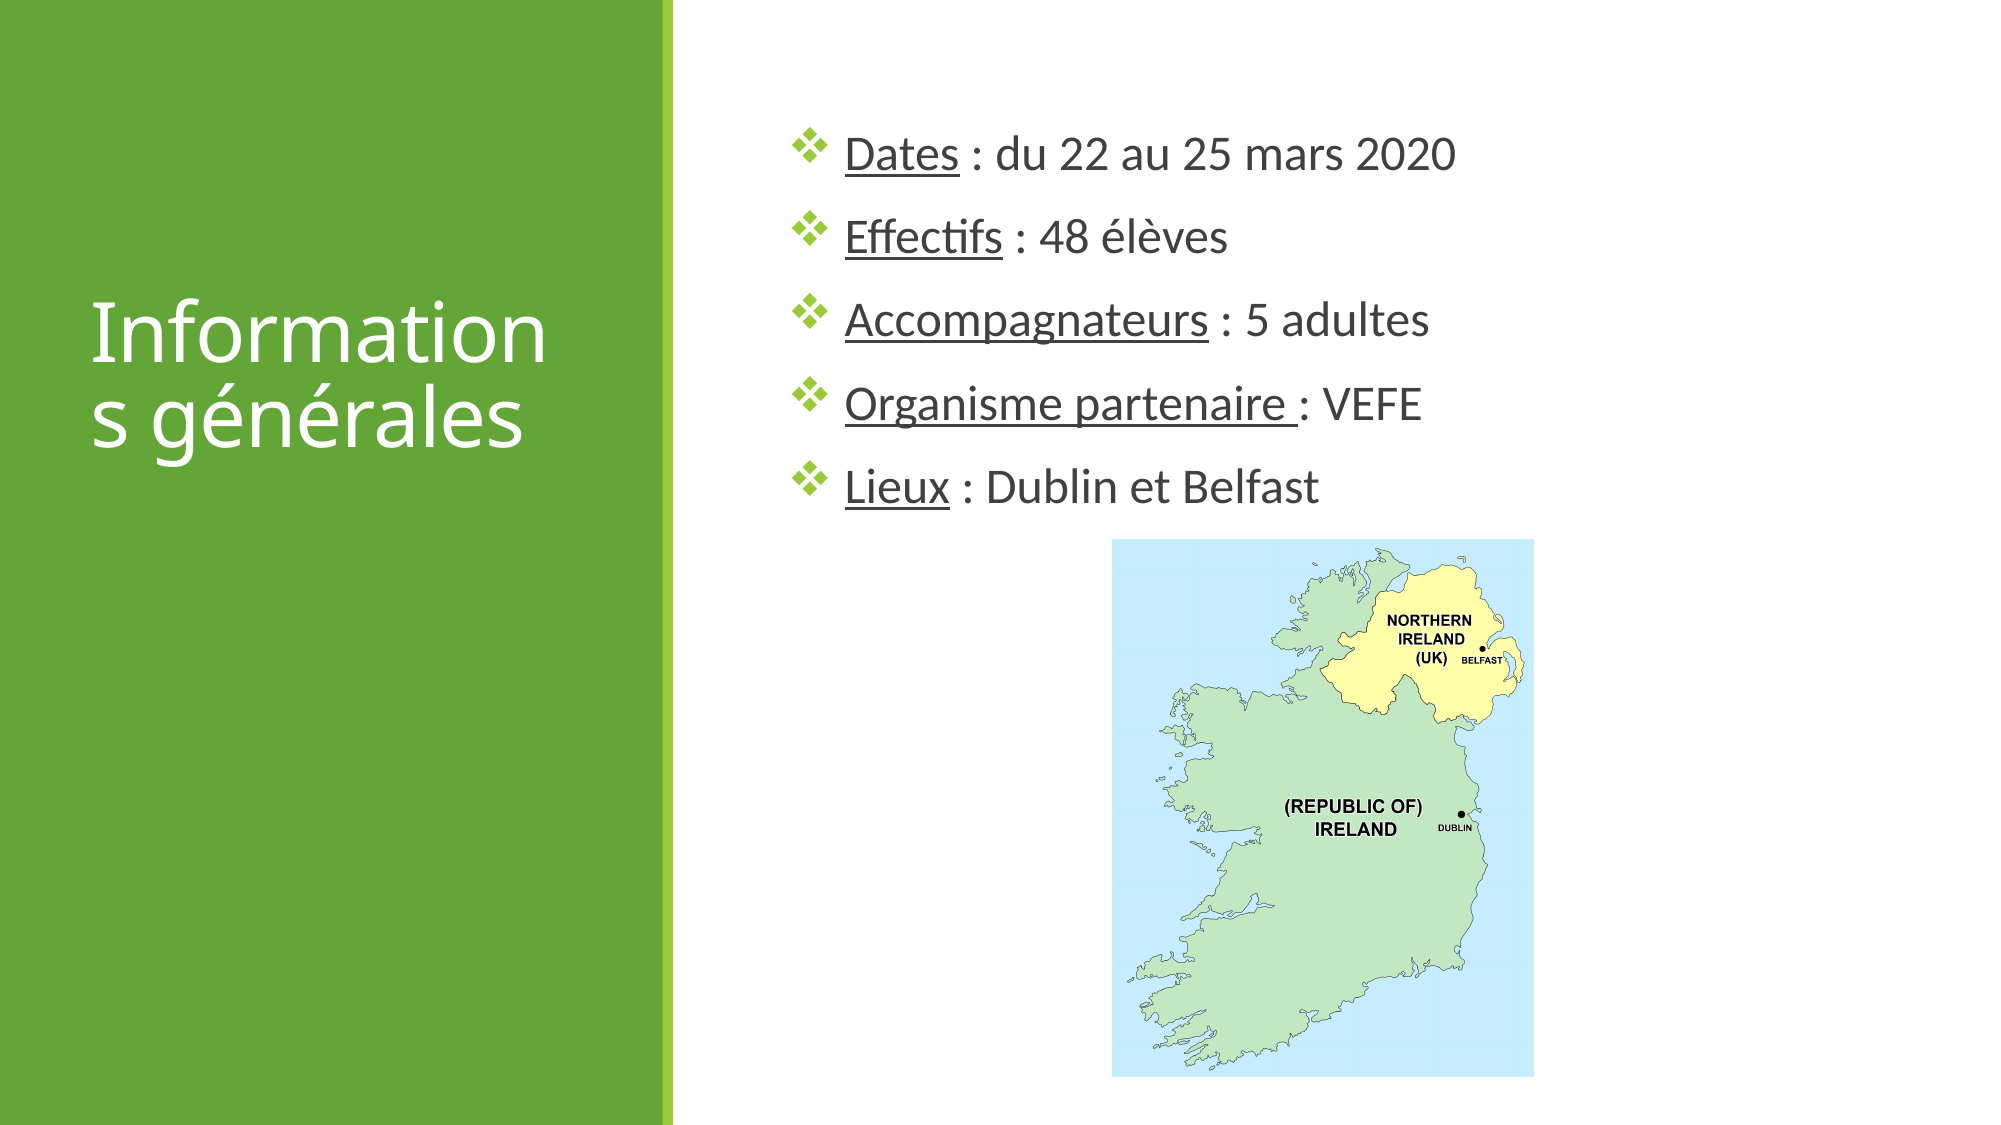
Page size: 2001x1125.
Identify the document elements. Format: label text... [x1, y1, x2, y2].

title Informations générales [75, 97, 600, 473]
list Dates : du 22 au 25 mars 2020 Effectifs : 48 élèves Accompagnateurs : 5 adultes Organisme partenaire : VEFE Lieux : Dublin et Belfast [787, 120, 1853, 983]
picture [1111, 539, 1534, 1077]
